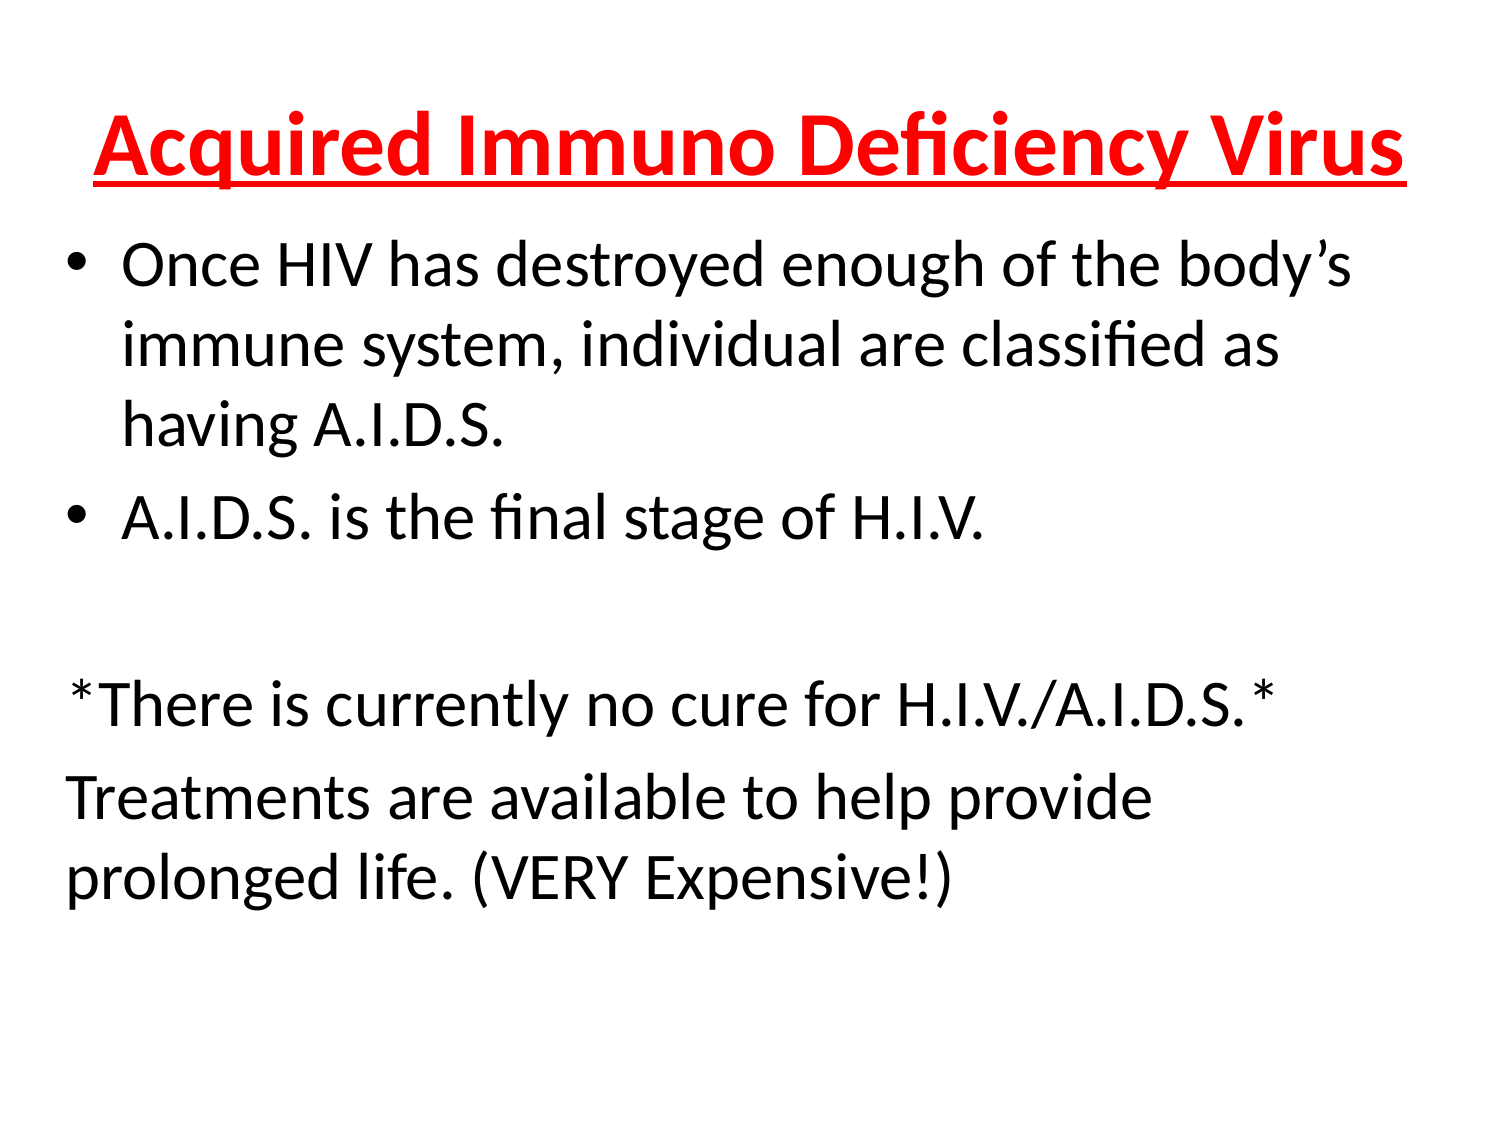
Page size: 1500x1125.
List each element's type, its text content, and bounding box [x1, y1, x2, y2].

title Acquired Immuno Deficiency Virus [75, 45, 1425, 212]
list Once HIV has destroyed enough of the body’s immune system, individual are classified as having A.I.D.S. A.I.D.S. is the final stage of H.I.V. *There is currently no cure for H.I.V./A.I.D.S.* Treatments are available to help provide prolonged life. (VERY Expensive!) [50, 212, 1450, 1088]
